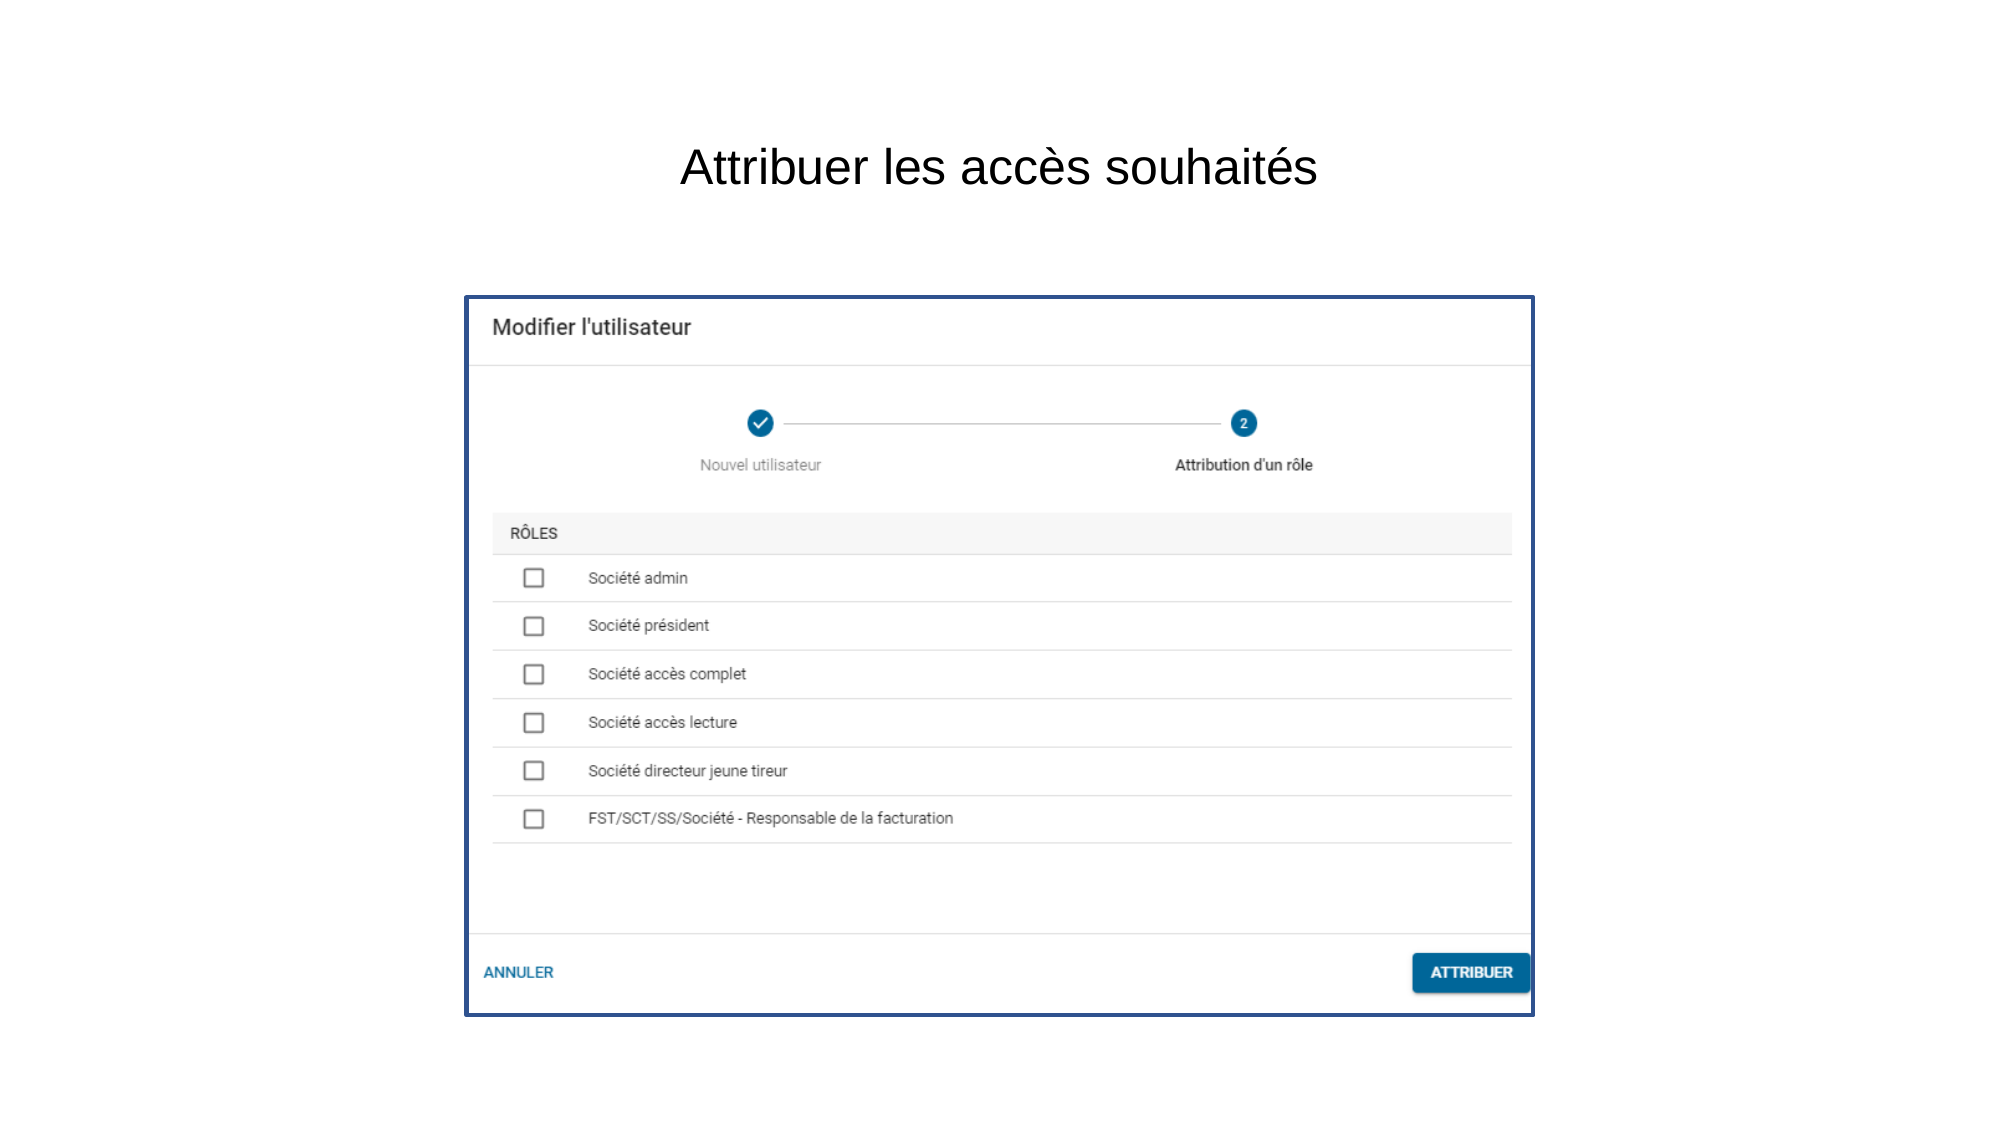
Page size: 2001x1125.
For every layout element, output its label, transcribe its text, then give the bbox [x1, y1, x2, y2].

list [468, 299, 1532, 1014]
title Attribuer les accès souhaités [137, 59, 1863, 278]
